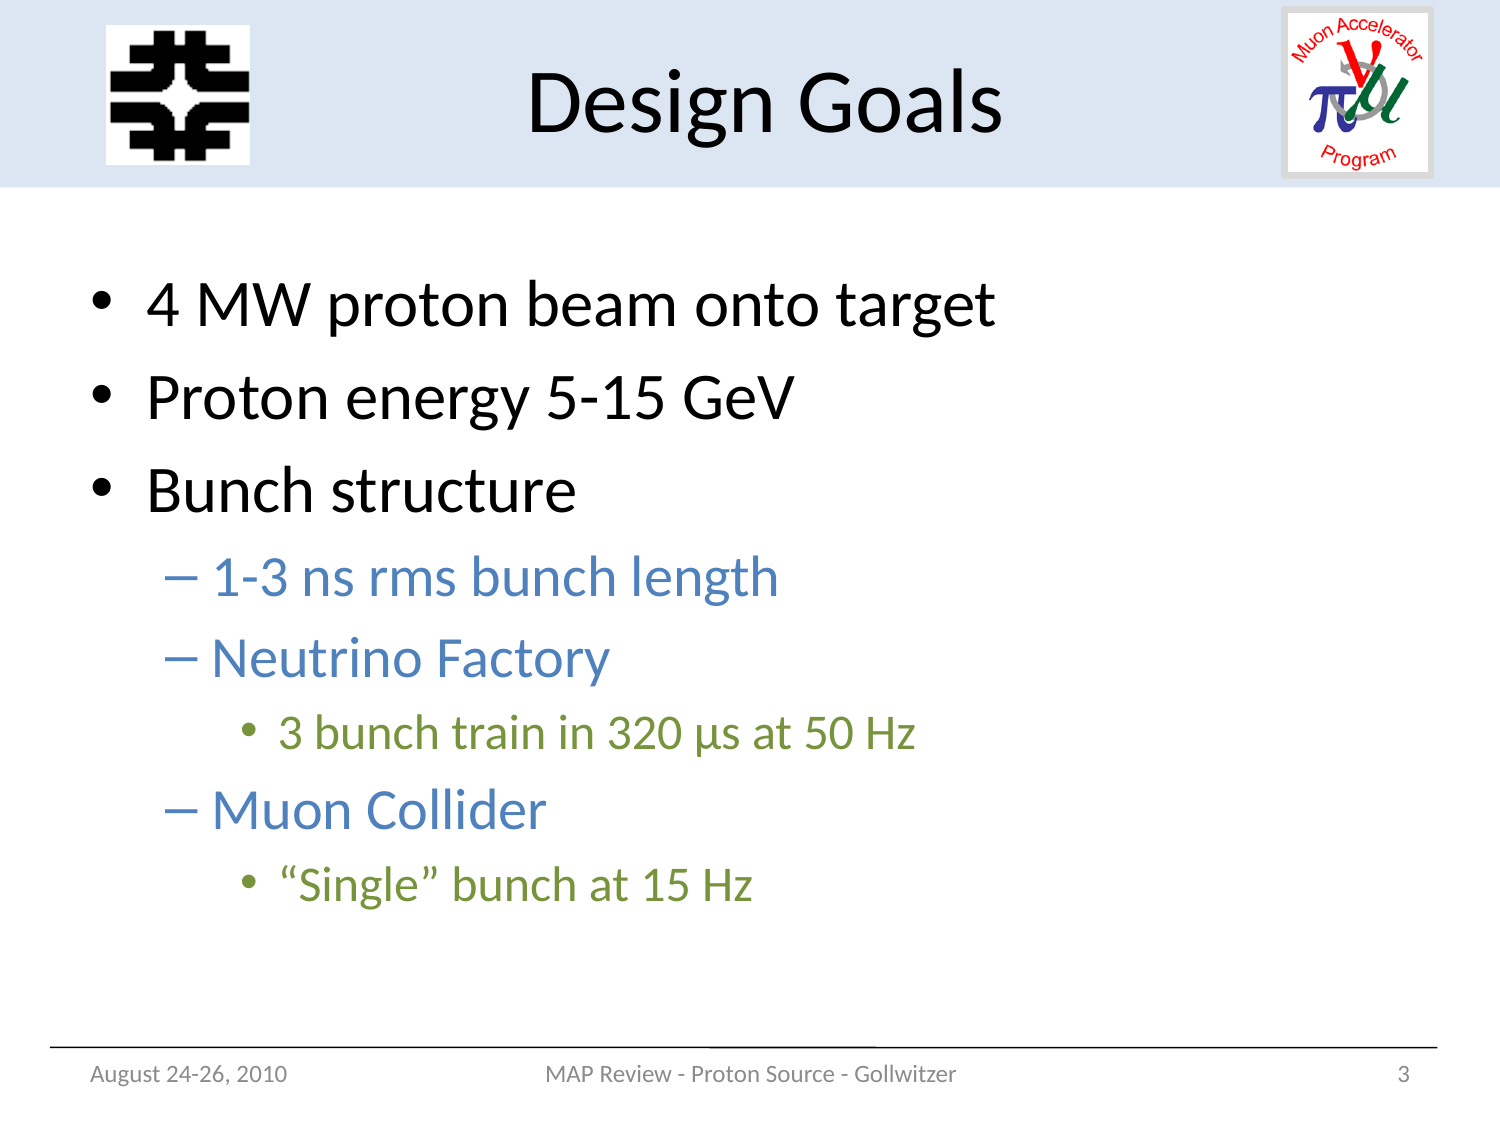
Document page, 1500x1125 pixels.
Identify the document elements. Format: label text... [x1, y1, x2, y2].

picture [1288, 13, 1428, 172]
footer MAP Review - Proton Source - Gollwitzer [376, 1042, 1127, 1103]
list 4 MW proton beam onto target Proton energy 5-15 GeV Bunch structure 1-3 ns rms bunch length Neutrino Factory 3 bunch train in 320 μs at 50 Hz Muon Collider “Single” bunch at 15 Hz [75, 251, 1425, 995]
slide_number 3 [1197, 1042, 1425, 1103]
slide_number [75, 1042, 376, 1103]
title Design Goals [246, 0, 1285, 192]
